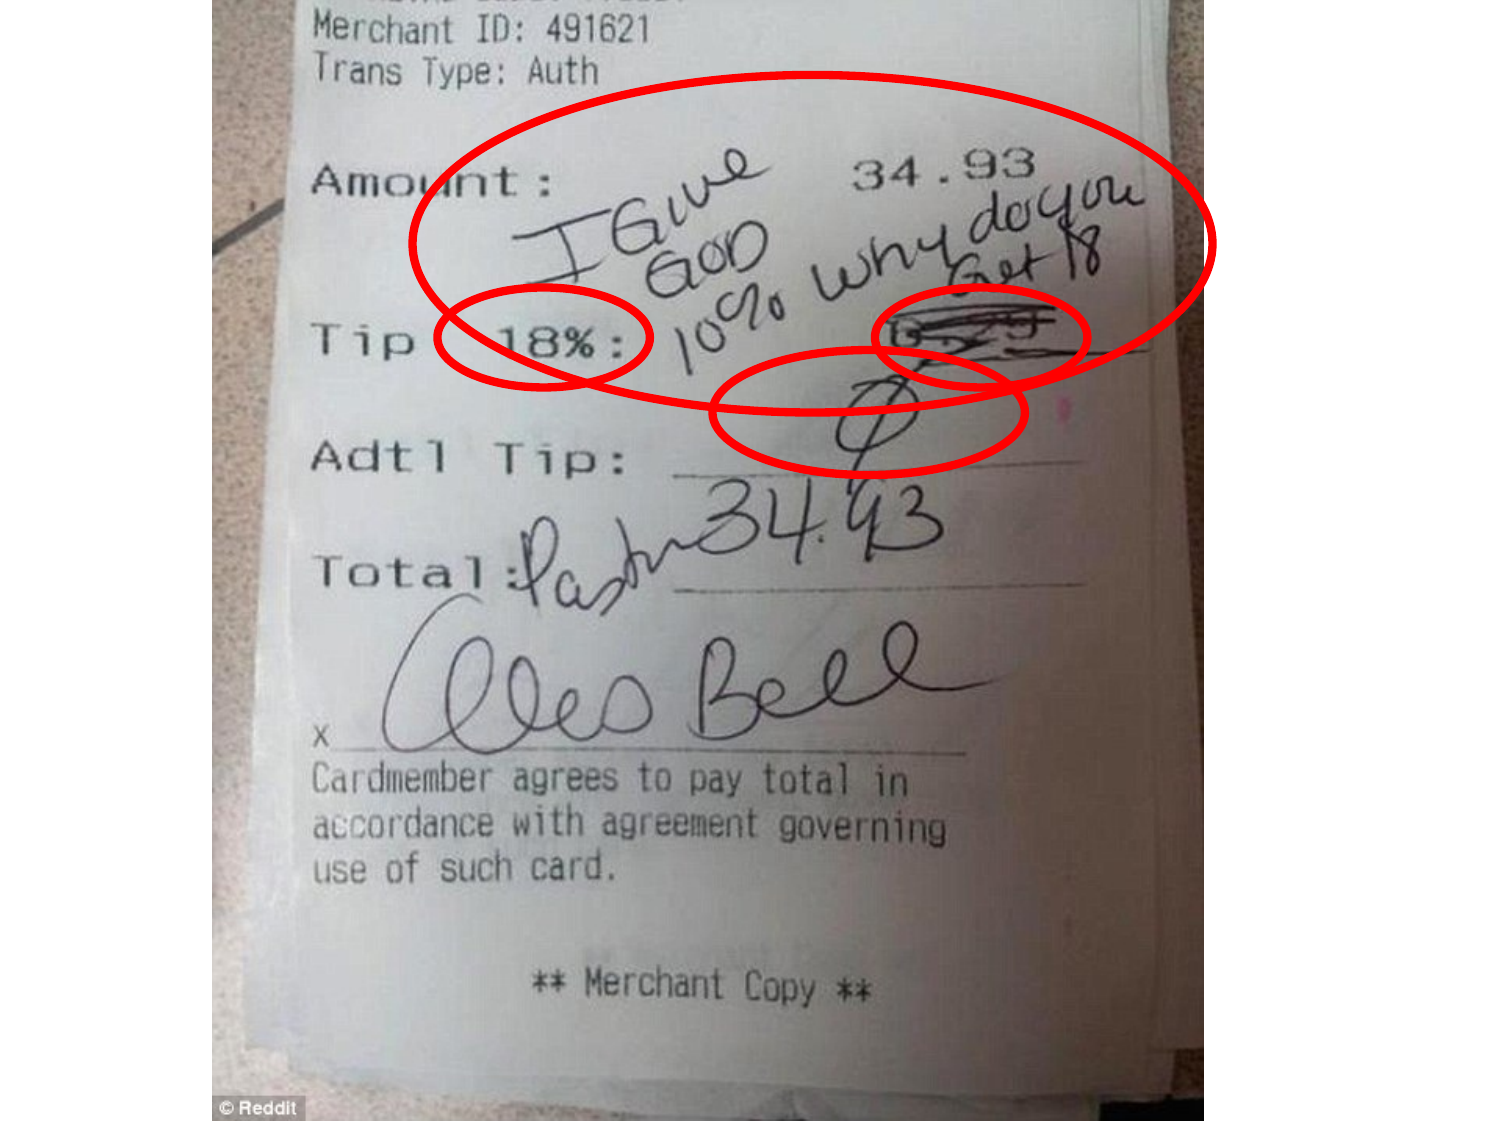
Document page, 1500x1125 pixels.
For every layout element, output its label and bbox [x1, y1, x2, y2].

text_box [1207, 210, 1215, 277]
picture [212, 0, 1204, 1121]
